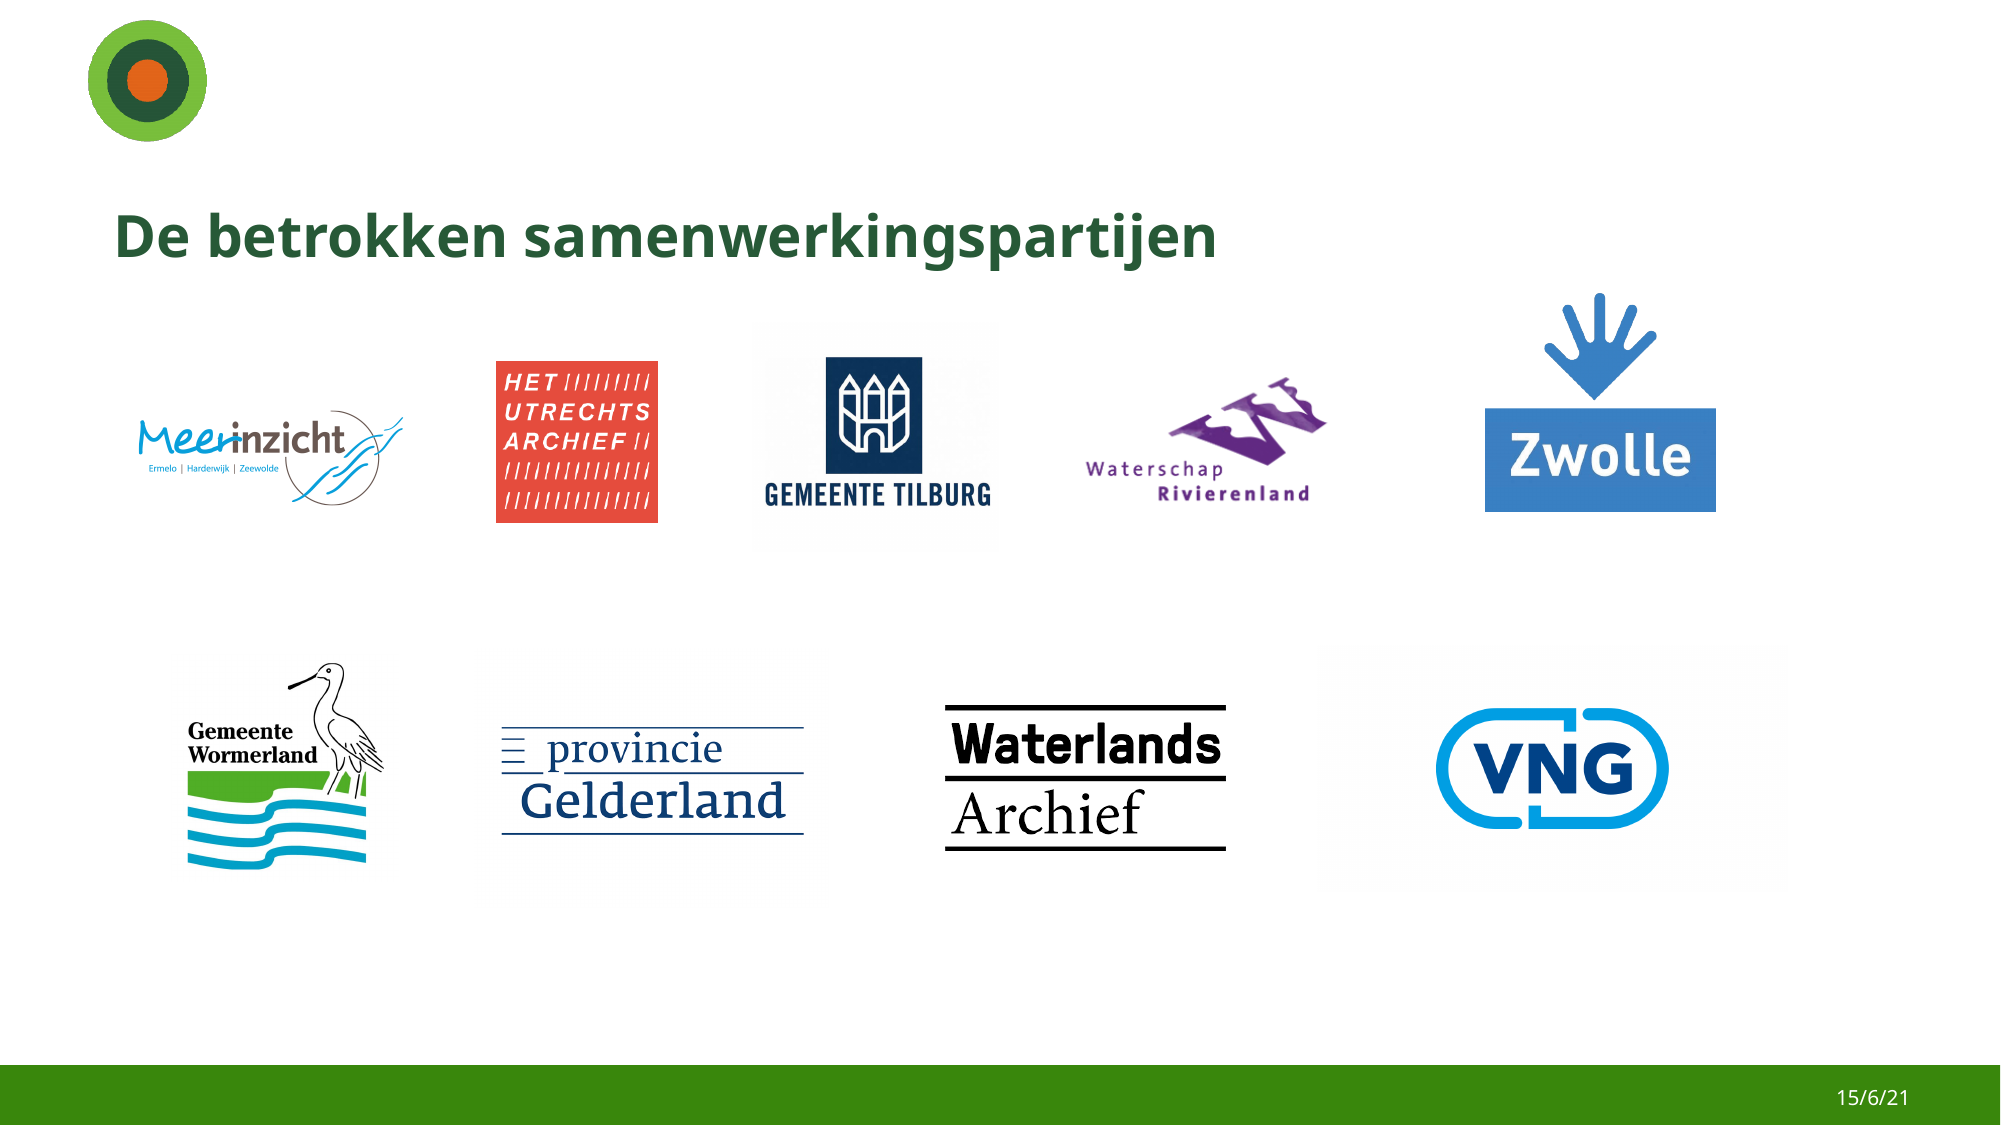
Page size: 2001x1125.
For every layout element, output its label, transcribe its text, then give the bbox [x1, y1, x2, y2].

picture [496, 361, 658, 523]
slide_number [1458, 1067, 1926, 1125]
picture [474, 648, 829, 908]
picture [752, 321, 999, 552]
picture [38, 0, 719, 192]
title De betrokken samenwerkingspartijen [98, 191, 1899, 301]
picture [1317, 644, 1788, 892]
picture [944, 705, 1227, 851]
picture [1035, 356, 1390, 532]
picture [1485, 281, 1716, 513]
picture [95, 402, 447, 513]
picture [171, 654, 399, 882]
